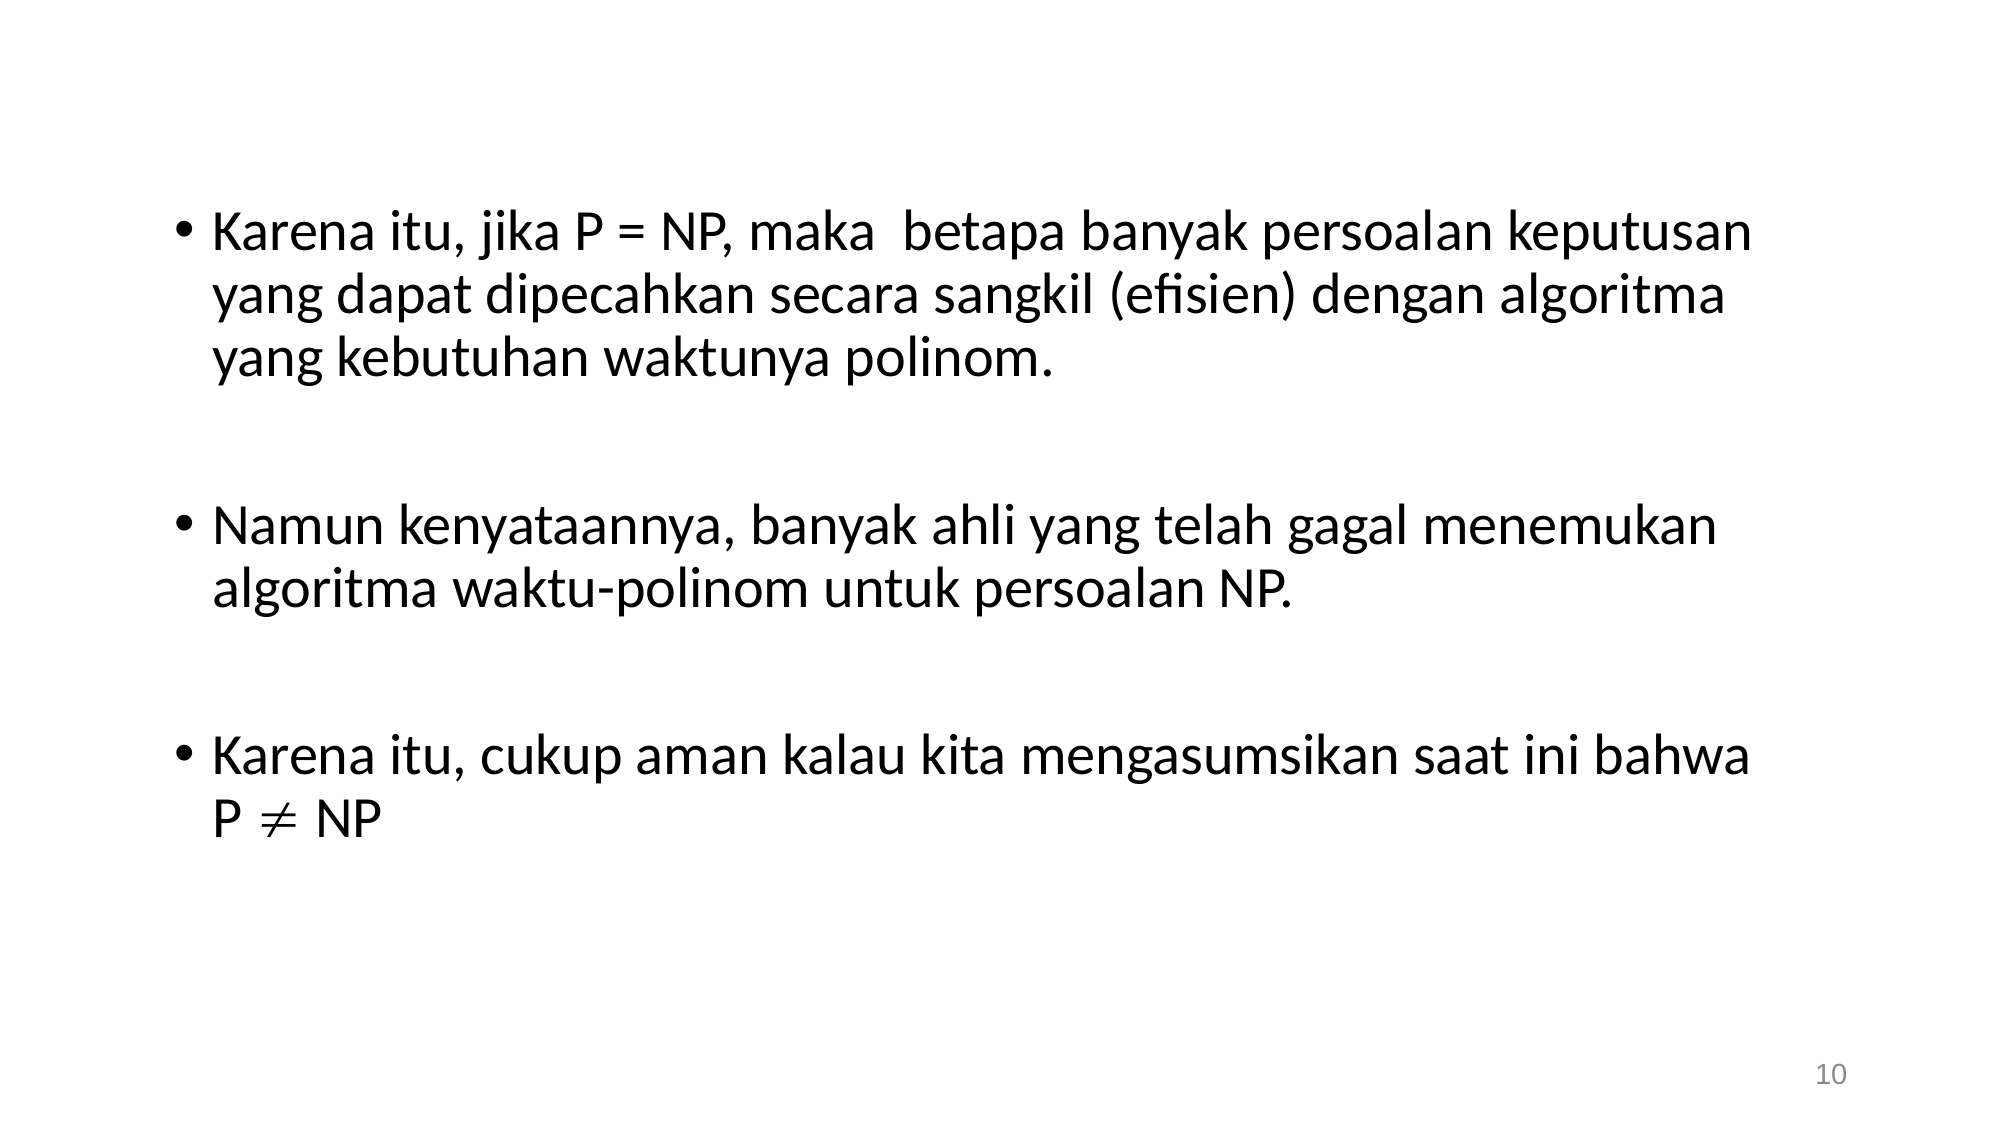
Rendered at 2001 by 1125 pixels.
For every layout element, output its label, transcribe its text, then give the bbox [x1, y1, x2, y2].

list Karena itu, jika P = NP, maka betapa banyak persoalan keputusan yang dapat dipecahkan secara sangkil (efisien) dengan algoritma yang kebutuhan waktunya polinom. Namun kenyataannya, banyak ahli yang telah gagal menemukan algoritma waktu-polinom untuk persoalan NP. Karena itu, cukup aman kalau kita mengasumsikan saat ini bahwa P  NP [159, 193, 1806, 1005]
slide_number 10 [1412, 1042, 1863, 1103]
